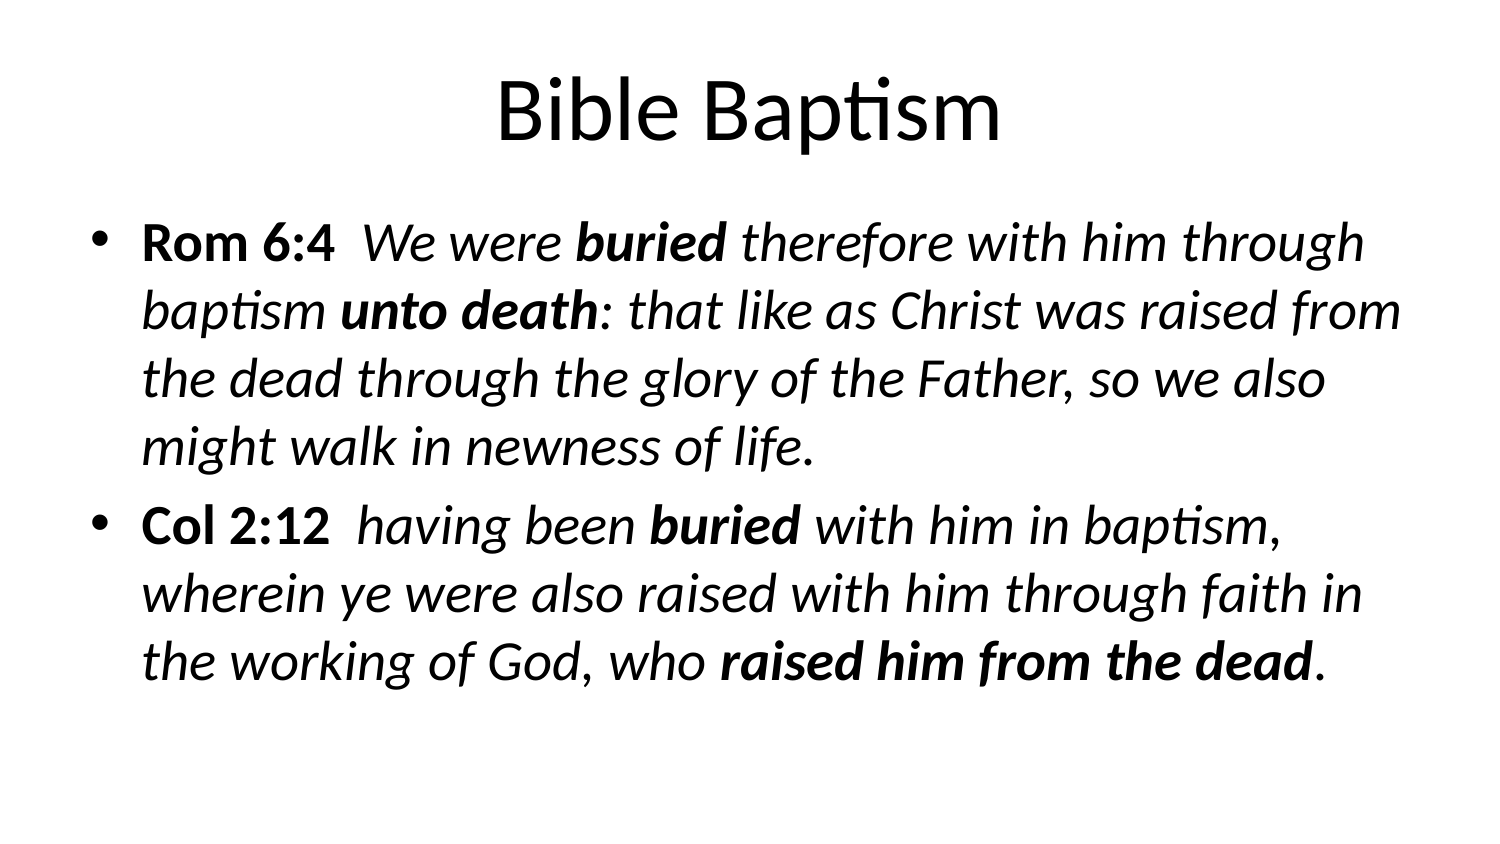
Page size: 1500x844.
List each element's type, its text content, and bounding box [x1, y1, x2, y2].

list Rom 6:4 We were buried therefore with him through baptism unto death: that like as Christ was raised from the dead through the glory of the Father, so we also might walk in newness of life. Col 2:12 having been buried with him in baptism, wherein ye were also raised with him through faith in the working of God, who raised him from the dead. [75, 196, 1425, 754]
title Bible Baptism [75, 33, 1425, 175]
